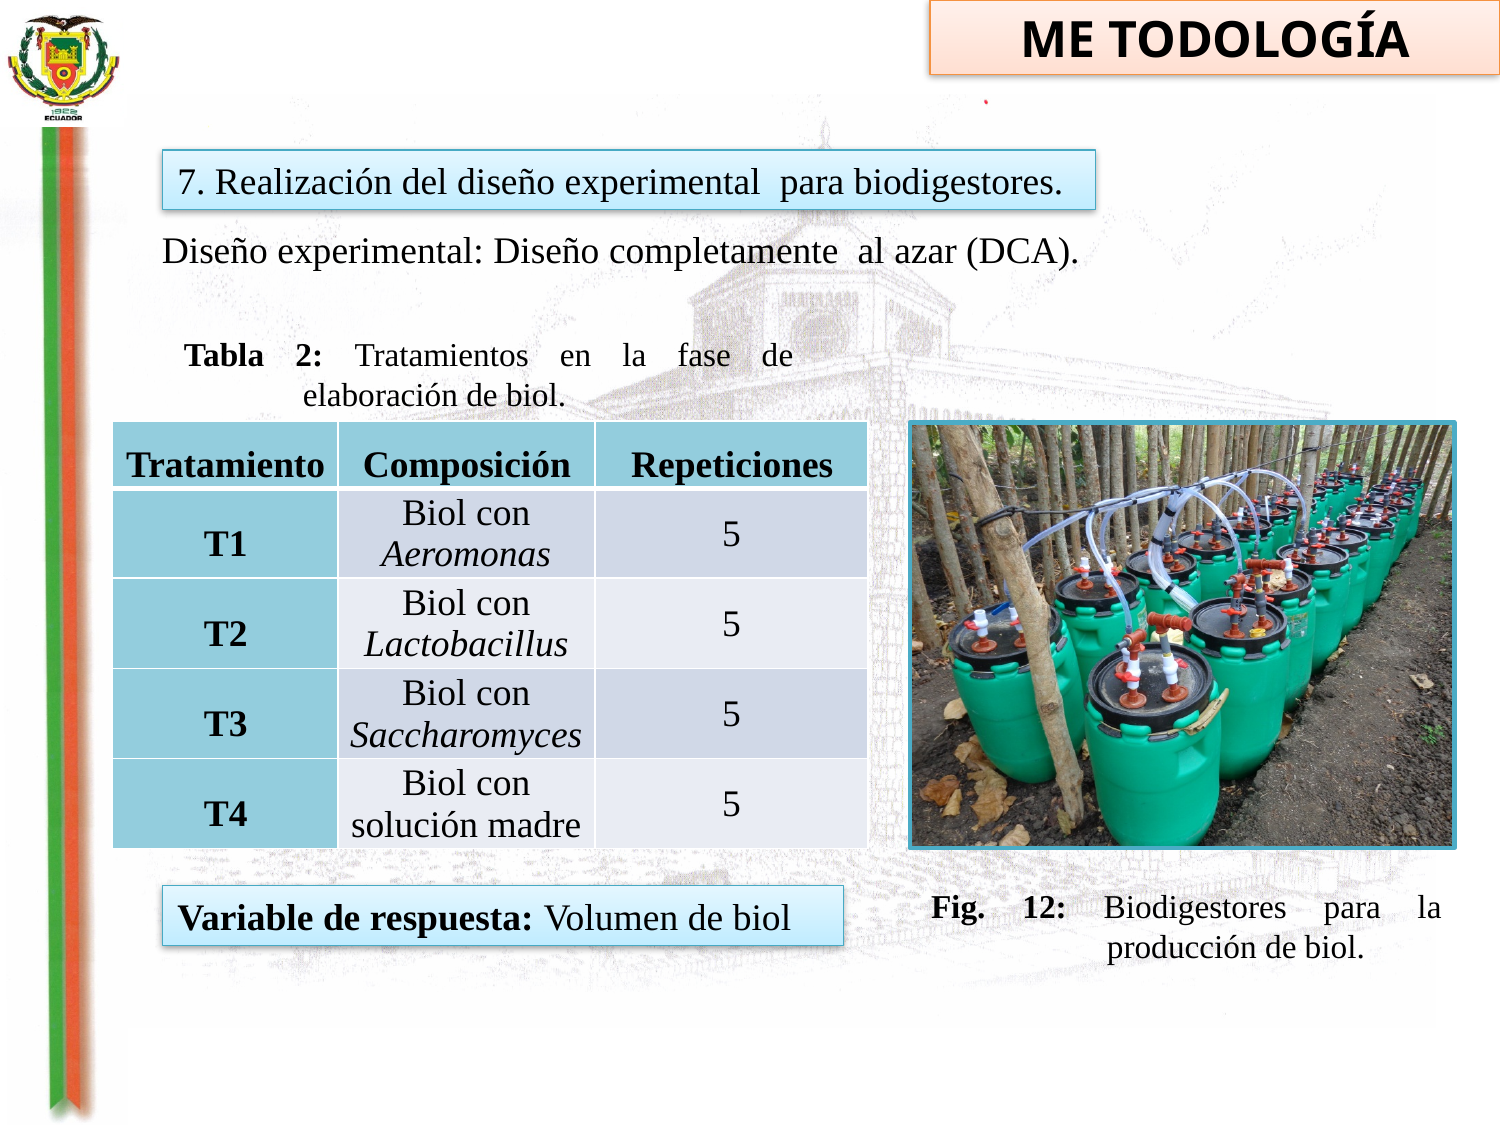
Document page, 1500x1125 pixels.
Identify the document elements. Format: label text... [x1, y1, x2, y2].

table_header Tratamiento [113, 422, 337, 486]
table_cell 5 [596, 669, 867, 758]
picture [0, 7, 1436, 1125]
text_box Fig. 12: Biodigestores para la producción de biol. [916, 877, 1457, 973]
table_header Composición [339, 422, 594, 486]
text_box Diseño experimental: Diseño completamente al azar (DCA). [147, 218, 1097, 279]
table_cell T2 [113, 579, 337, 668]
picture [911, 424, 1453, 847]
text_box 7. Realización del diseño experimental para biodigestores. [162, 149, 1096, 210]
text_box Variable de respuesta: Volumen de biol [162, 885, 844, 946]
table_cell T4 [113, 759, 337, 848]
table_cell T3 [113, 669, 337, 758]
table_cell Biol con Lactobacillus [339, 579, 594, 668]
table_cell 5 [596, 579, 867, 668]
table_cell T1 [113, 491, 337, 577]
table_header Repeticiones [596, 422, 867, 486]
table_cell Biol con Aeromonas [339, 491, 594, 577]
table_cell Biol con Saccharomyces [339, 669, 594, 758]
table_cell Biol con solución madre [339, 759, 594, 848]
table_cell 5 [596, 759, 867, 848]
table_cell 5 [596, 491, 867, 577]
text_box ME TODOLOGÍA [929, 0, 1500, 75]
text_box Tabla 2: Tratamientos en la fase de elaboración de biol. [168, 325, 809, 420]
